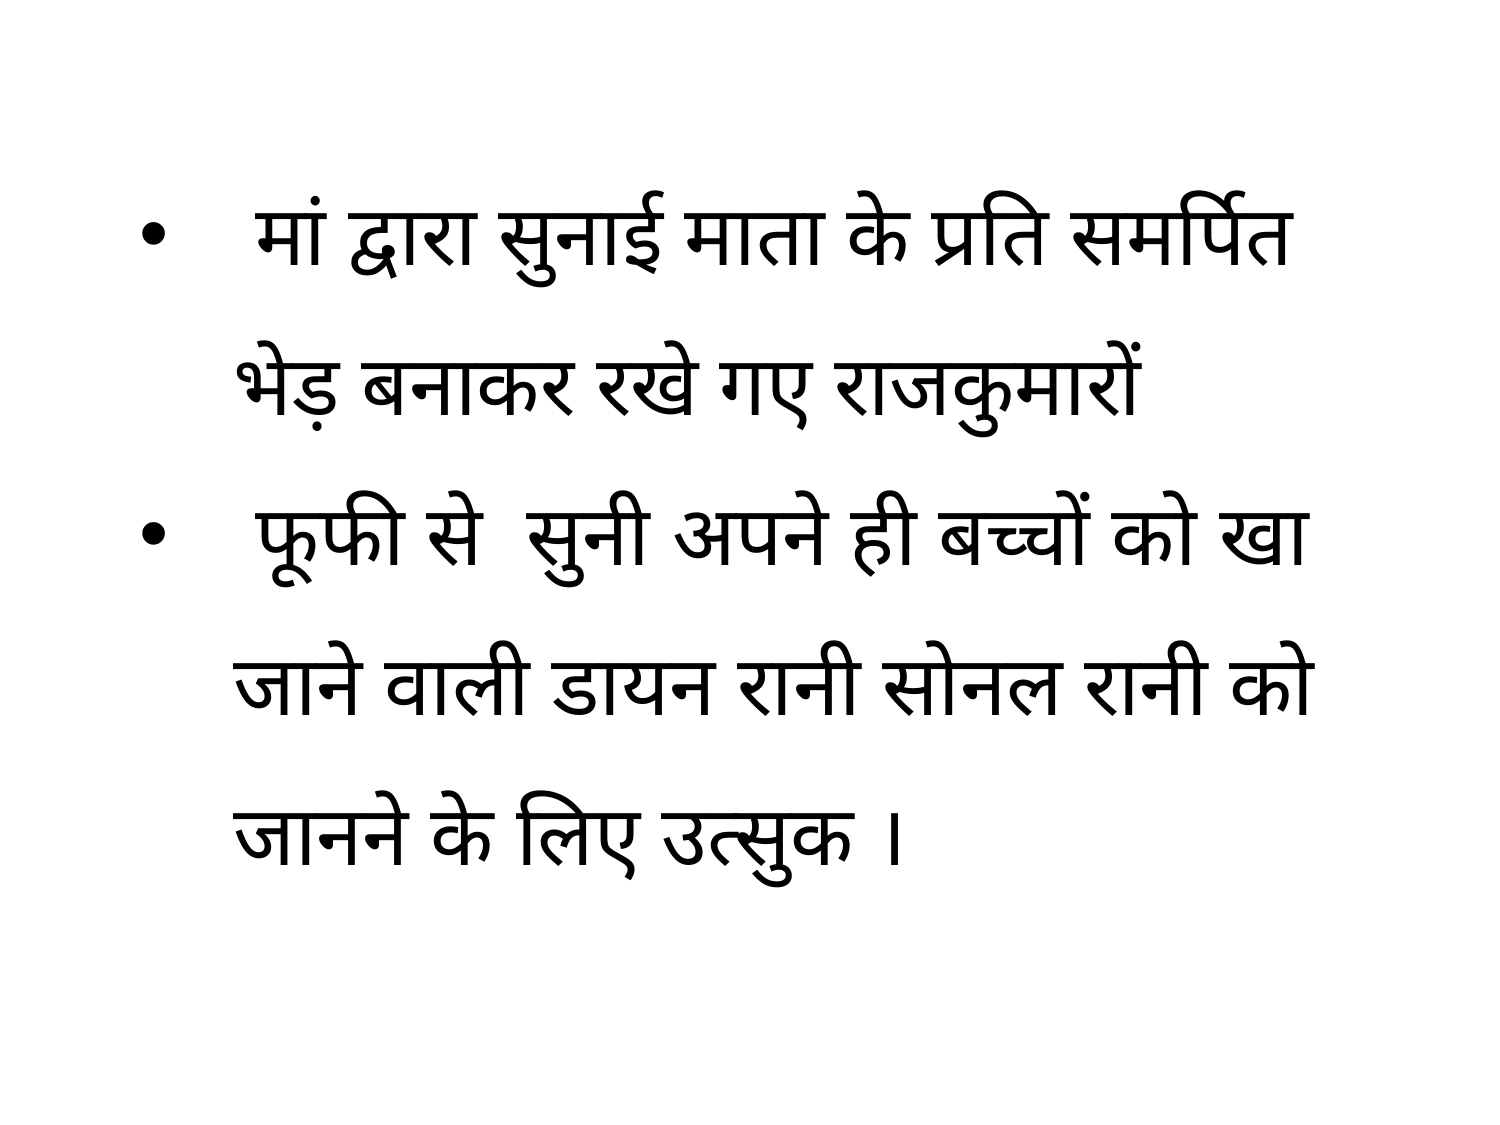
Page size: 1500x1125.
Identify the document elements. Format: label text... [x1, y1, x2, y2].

text_box मां द्वारा सुनाई माता के प्रति समर्पित भेड़ बनाकर रखे गए राजकुमारों फूफी से सुनी अपने ही बच्चों को खा जाने वाली डायन रानी सोनल रानी को जानने के लिए उत्सुक । [124, 125, 1400, 890]
